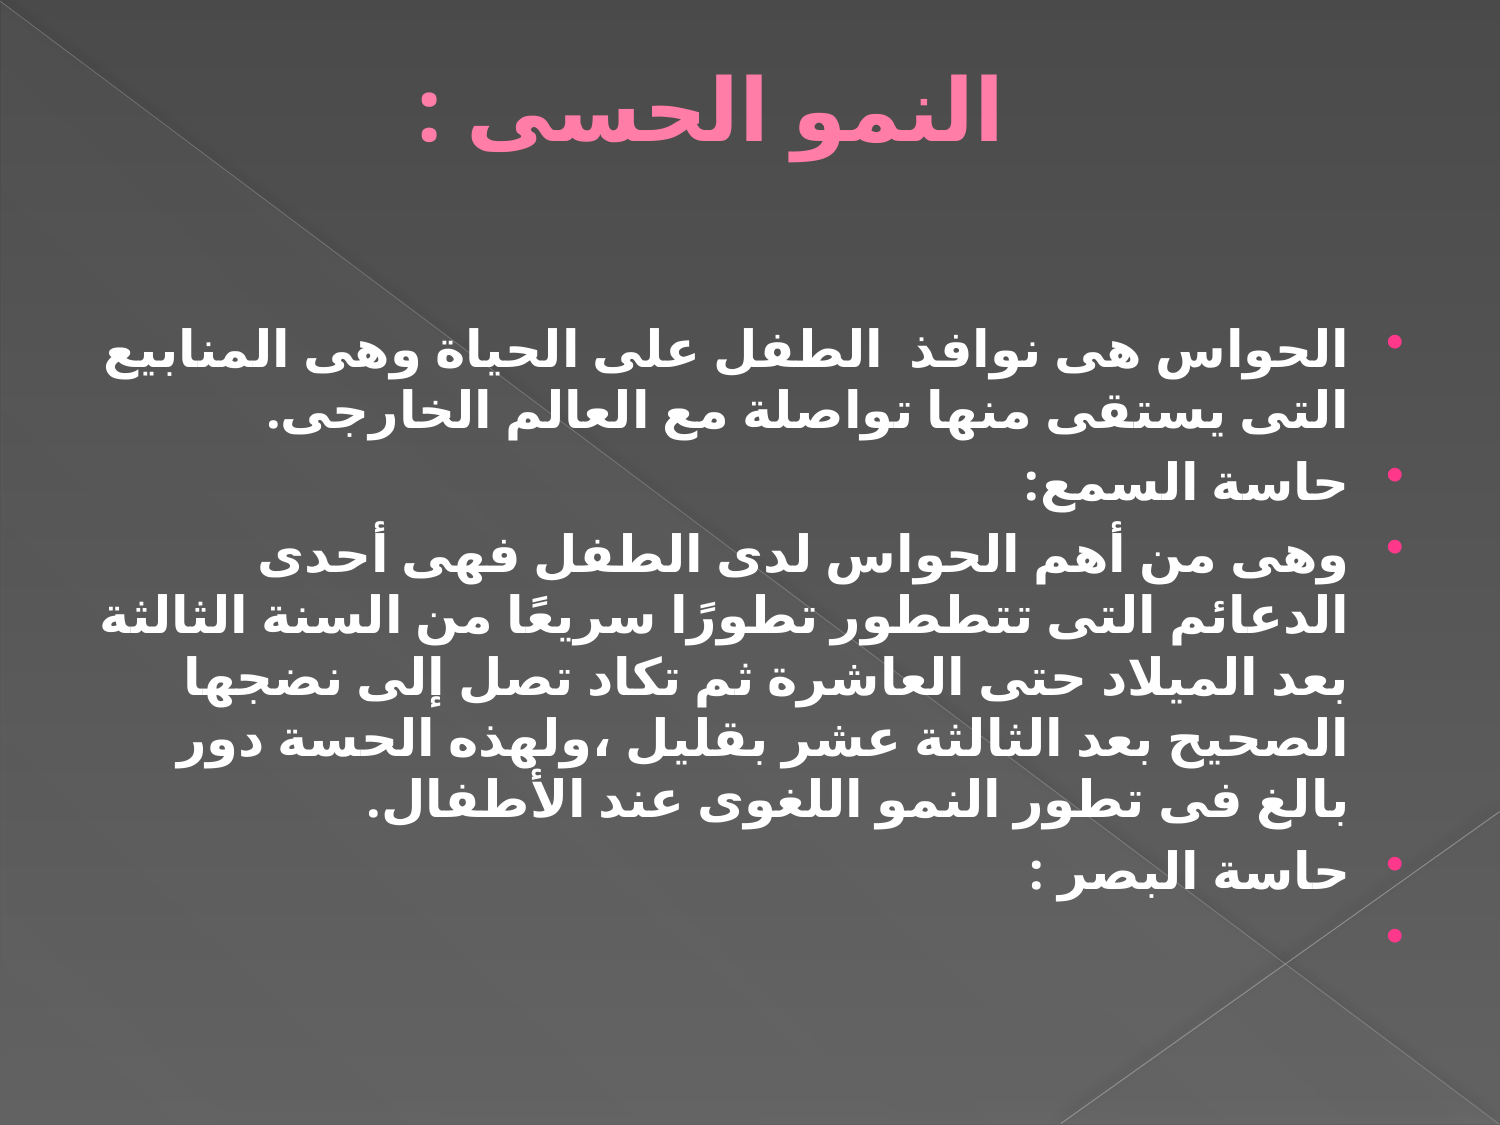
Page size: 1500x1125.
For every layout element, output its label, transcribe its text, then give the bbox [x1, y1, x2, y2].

list الحواس هى نوافذ الطفل على الحياة وهى المنابيع التى يستقى منها تواصلة مع العالم الخارجى. حاسة السمع: وهى من أهم الحواس لدى الطفل فهى أحدى الدعائم التى تتططور تطورًا سريعًا من السنة الثالثة بعد الميلاد حتى العاشرة ثم تكاد تصل إلى نضجها الصحيح بعد الثالثة عشر بقليل ،ولهذه الحسة دور بالغ فى تطور النمو اللغوى عند الأطفال. حاسة البصر : [75, 308, 1425, 1059]
title النمو الحسى : [75, 43, 1425, 274]
